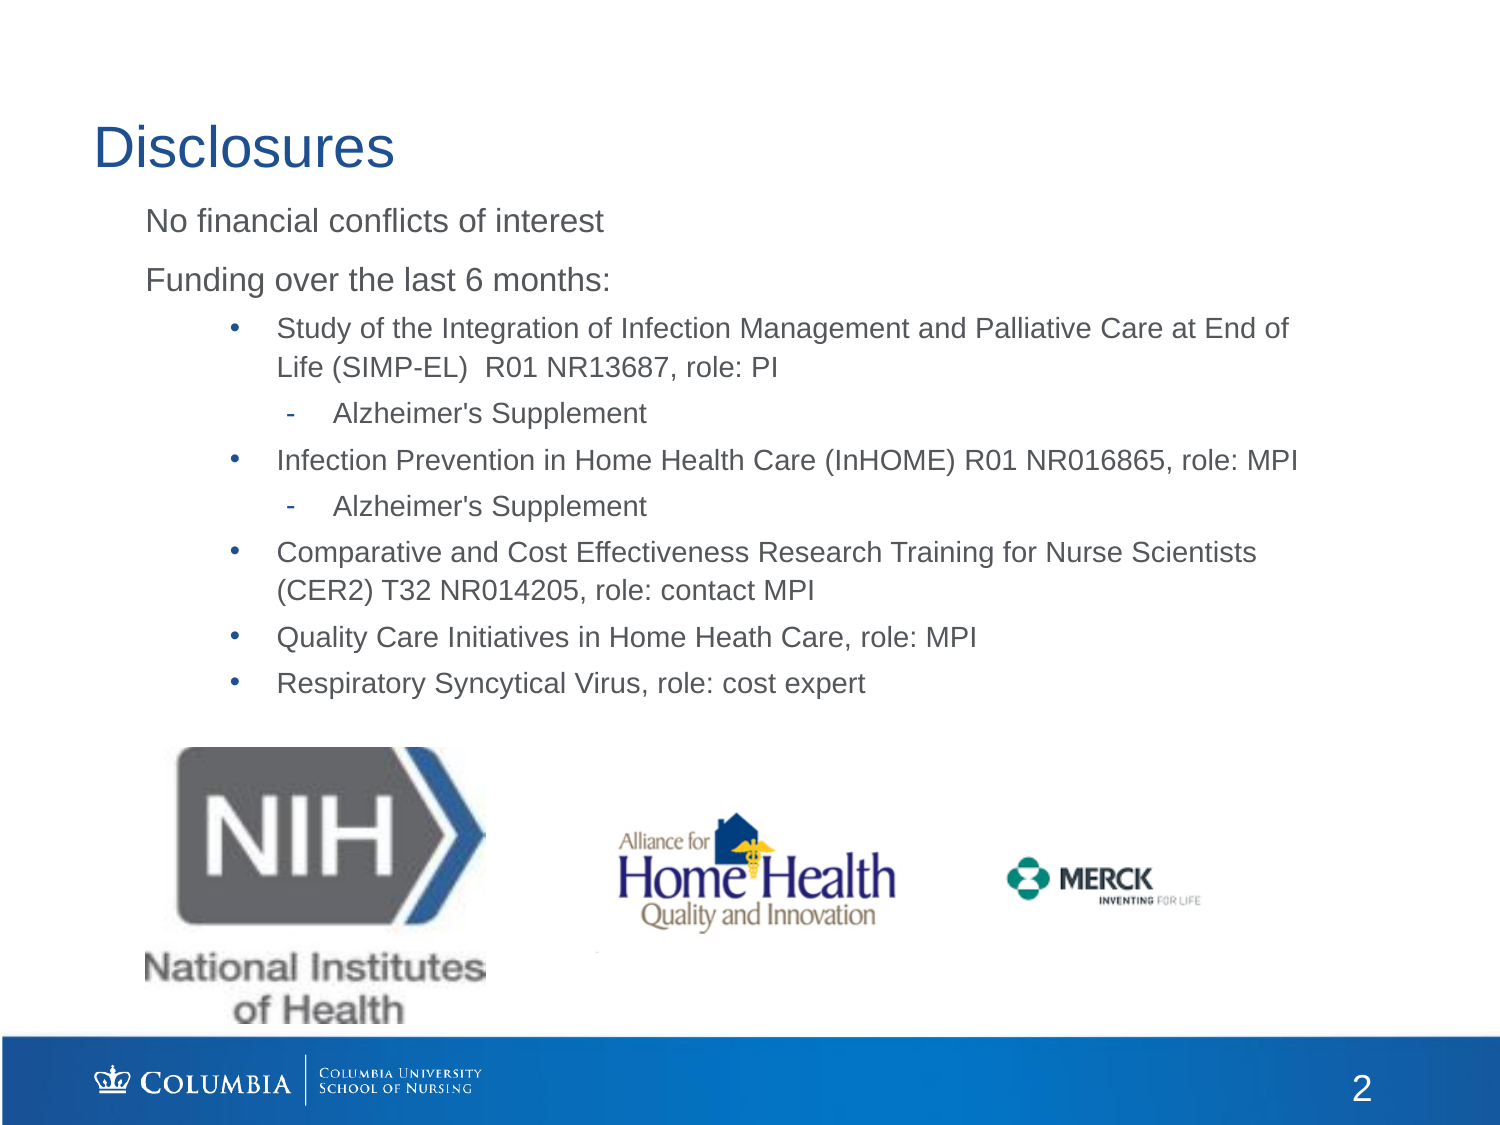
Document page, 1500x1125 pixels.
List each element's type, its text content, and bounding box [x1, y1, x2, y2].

list No financial conflicts of interest Funding over the last 6 months: Study of the Integration of Infection Management and Palliative Care at End of Life (SIMP-EL) R01 NR13687, role: PI Alzheimer's Supplement Infection Prevention in Home Health Care (InHOME) R01 NR016865, role: MPI Alzheimer's Supplement Comparative and Cost Effectiveness Research Training for Nurse Scientists (CER2) T32 NR014205, role: contact MPI Quality Care Initiatives in Home Heath Care, role: MPI Respiratory Syncytical Virus, role: cost expert [145, 187, 1355, 761]
title Disclosures [93, 45, 1388, 188]
picture [2, 0, 1500, 1125]
slide_number 2 [1037, 1056, 1388, 1116]
